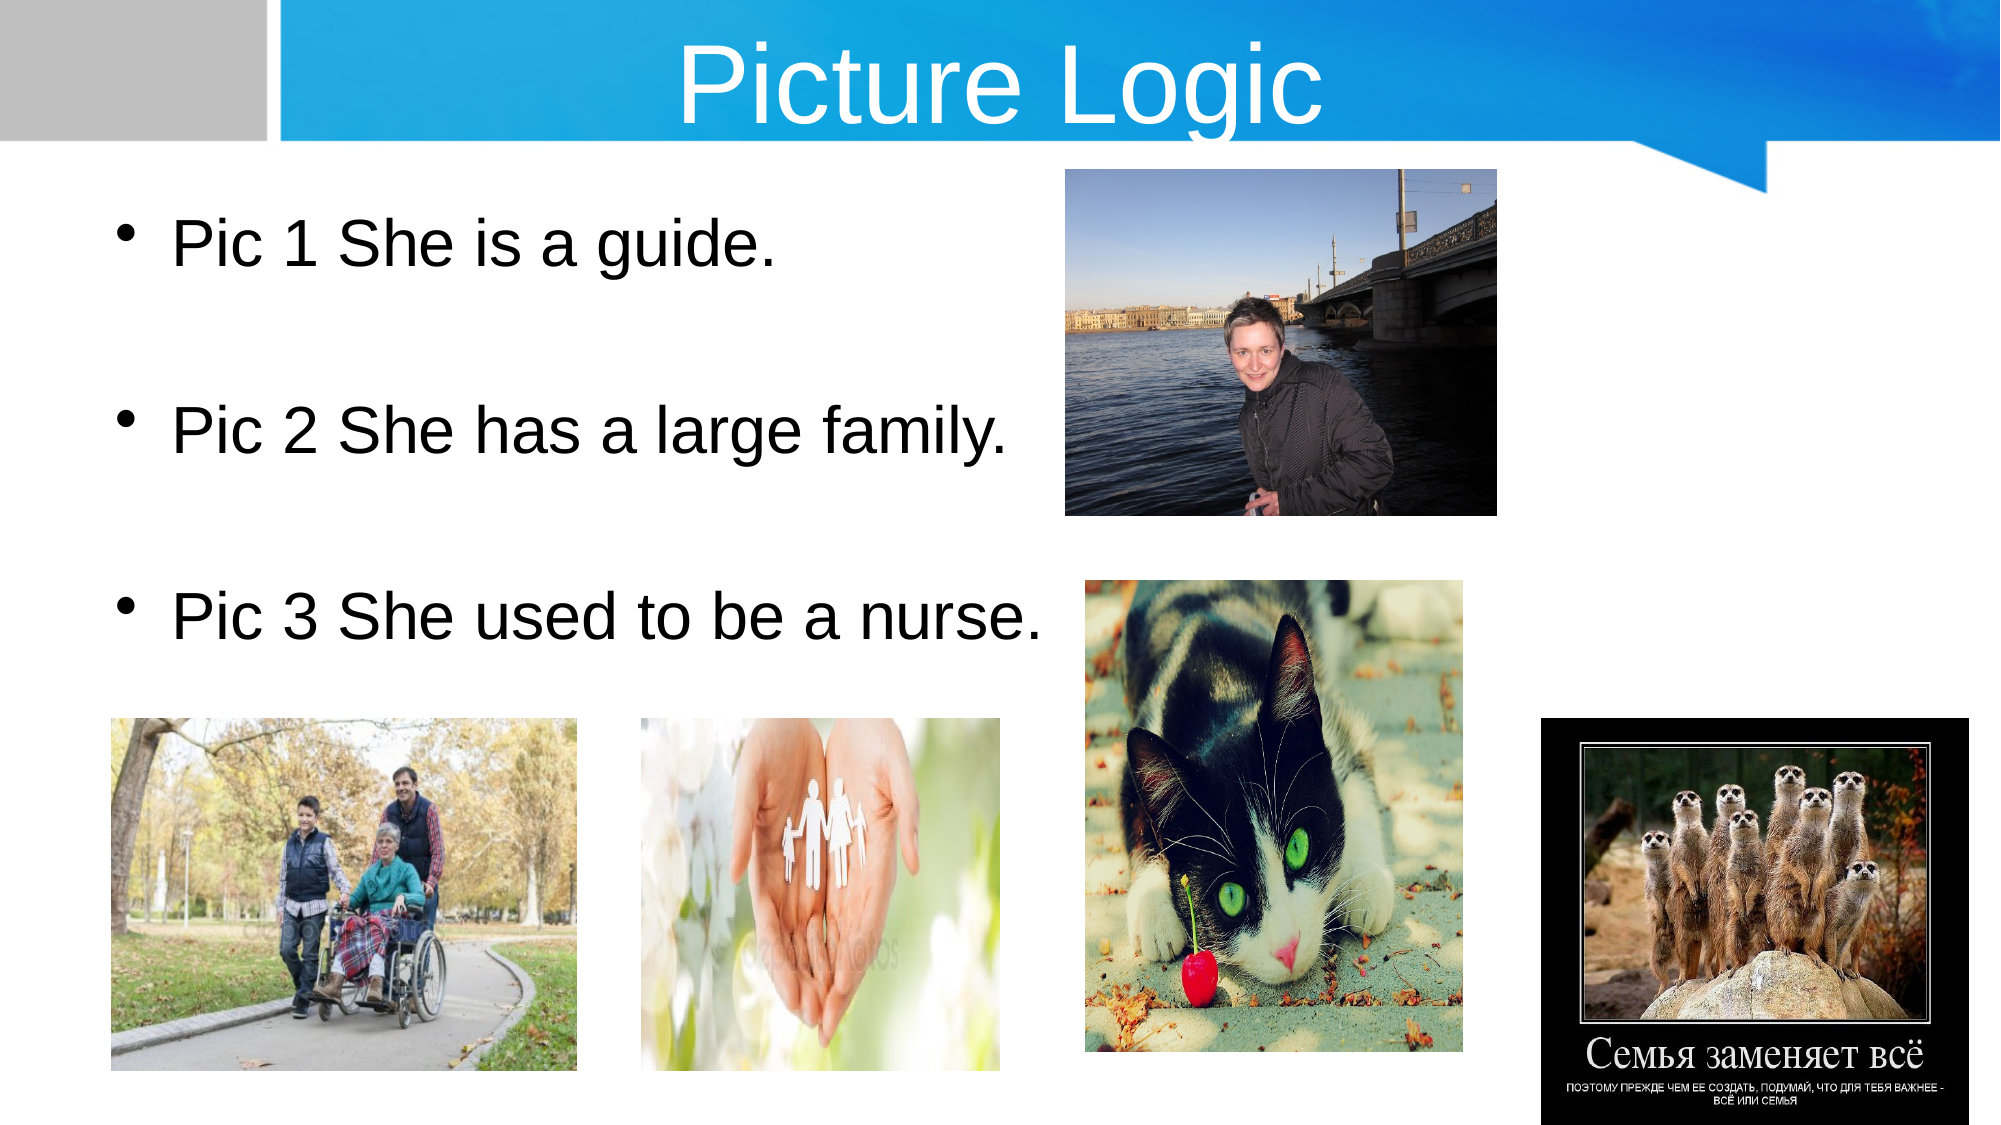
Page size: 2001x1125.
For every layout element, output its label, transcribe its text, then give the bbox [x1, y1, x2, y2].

title Picture Logic [99, 30, 1901, 127]
picture [0, 0, 2000, 1125]
list Pic 1 She is a guide. Pic 2 She has a large family. Pic 3 She used to be a nurse. [99, 192, 1901, 1006]
